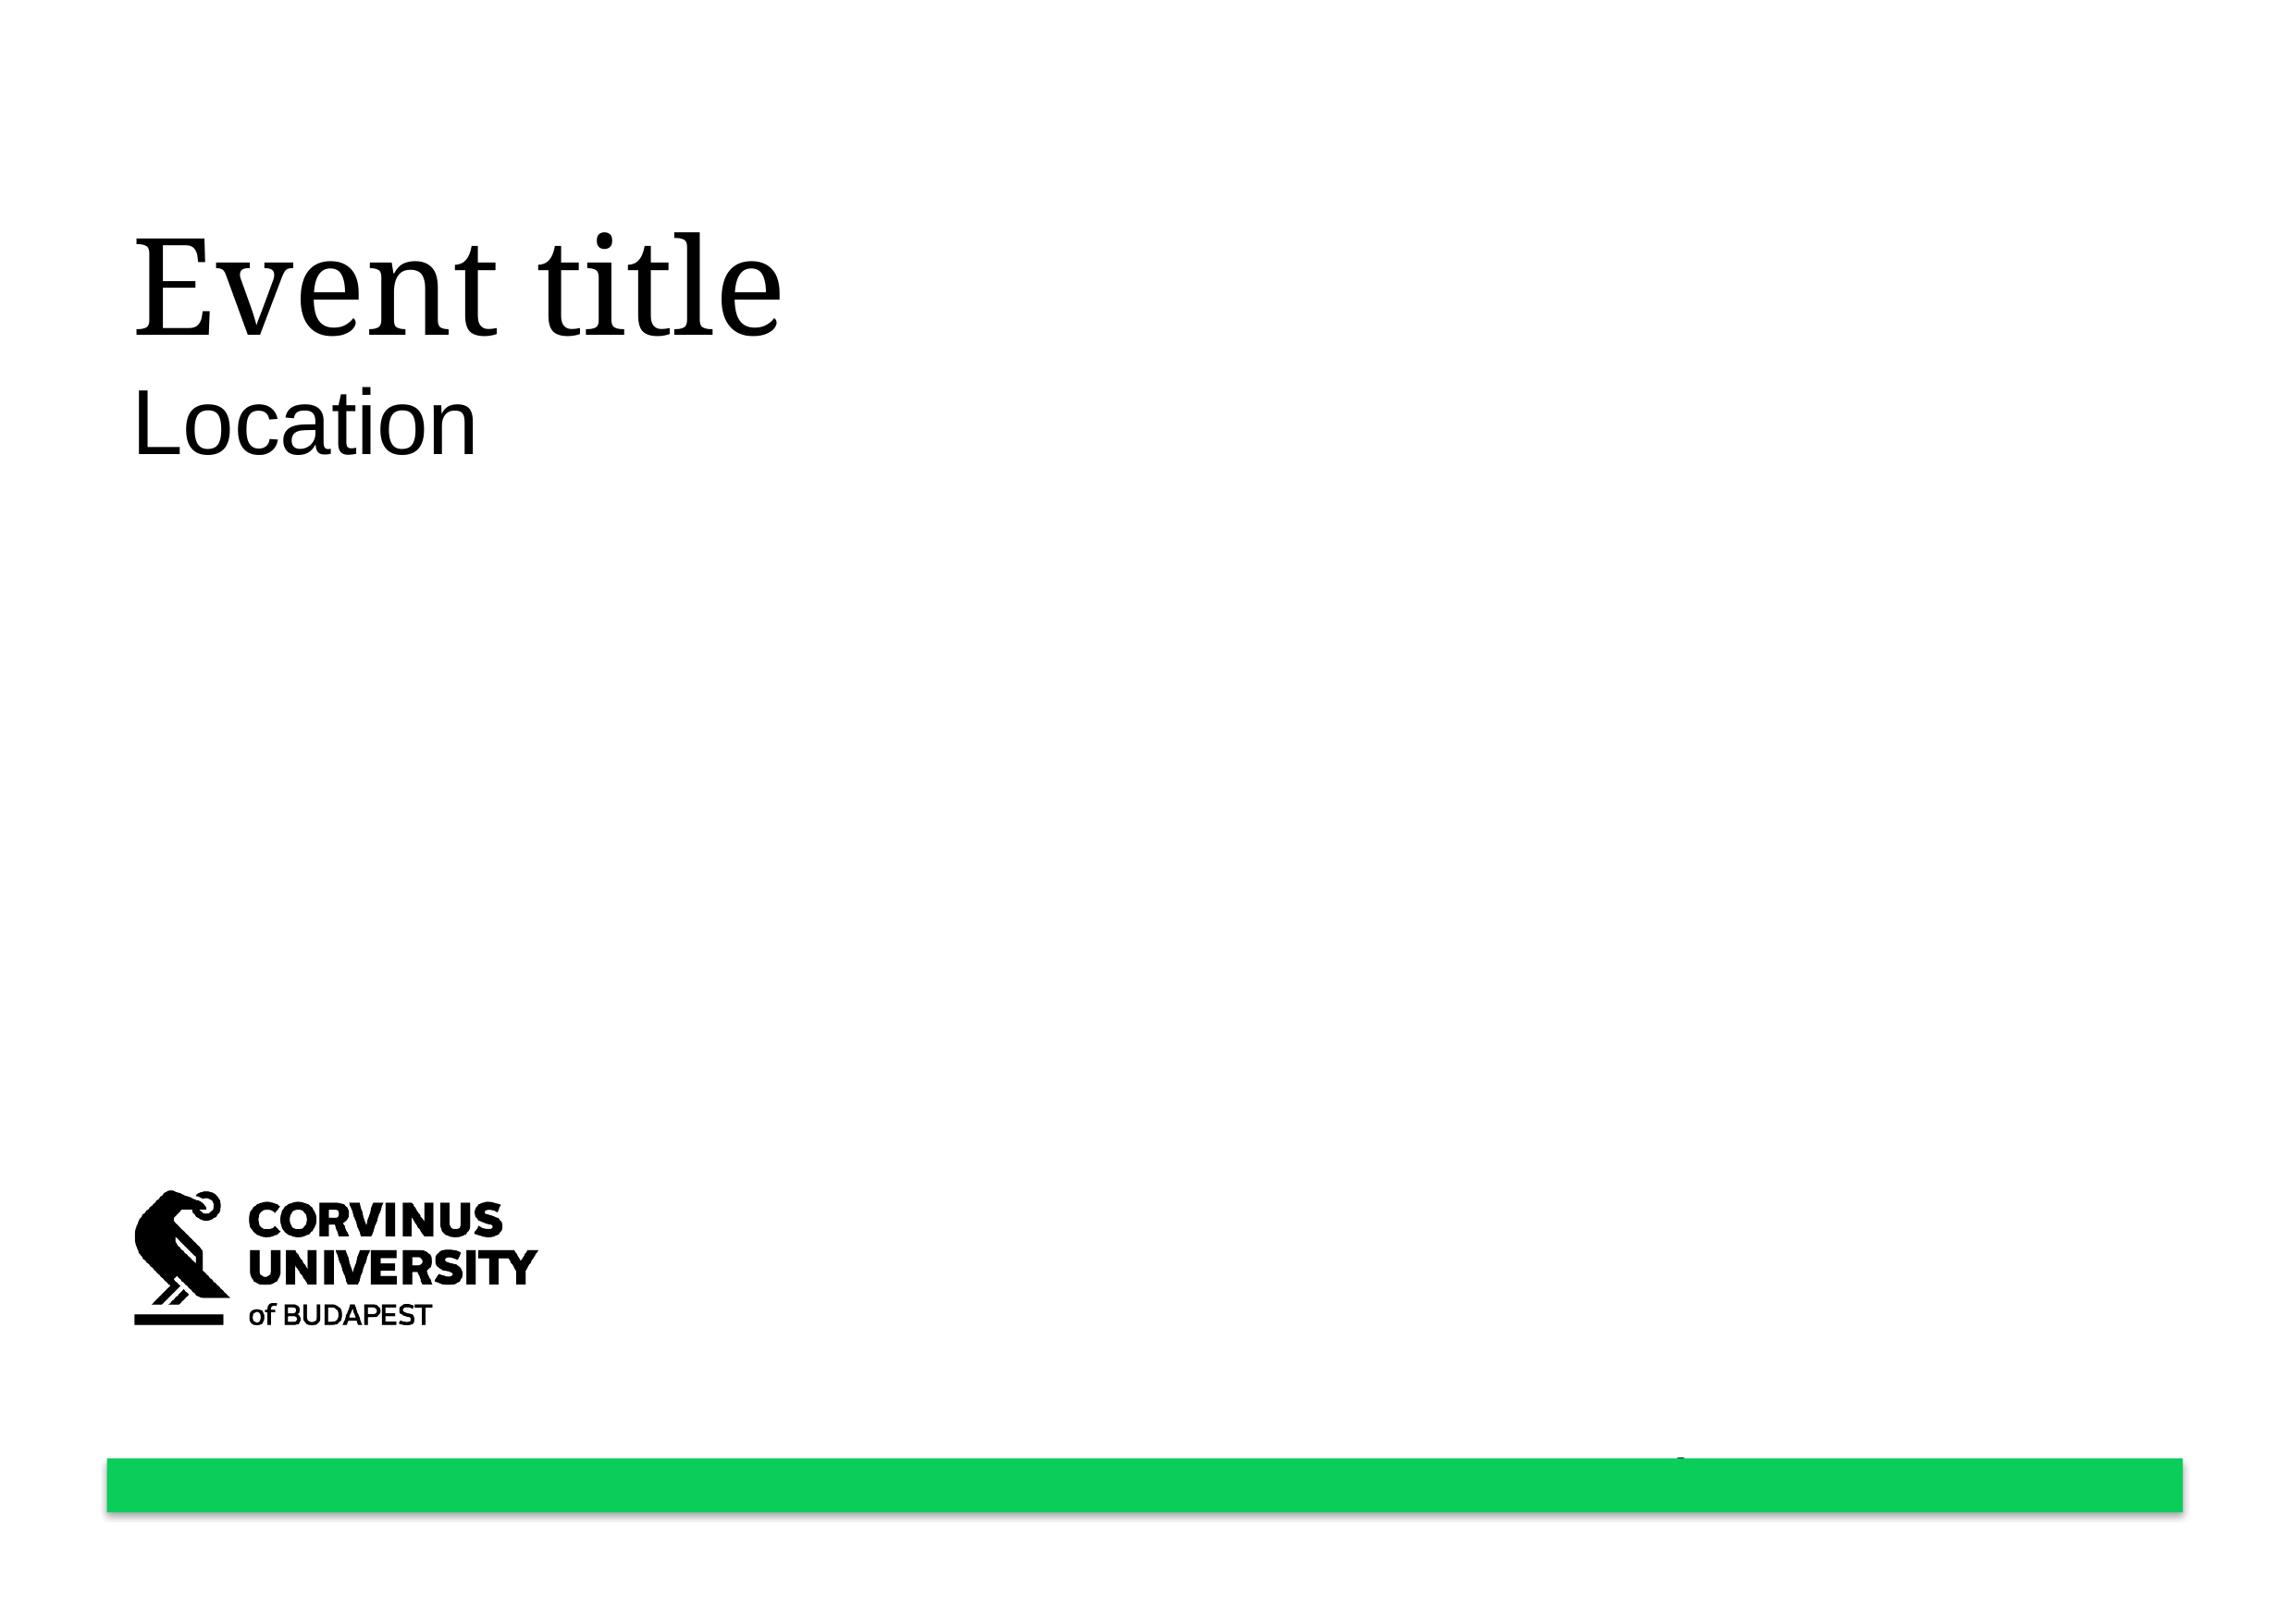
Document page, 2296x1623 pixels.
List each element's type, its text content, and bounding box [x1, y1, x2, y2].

picture [0, 1053, 674, 1460]
title Event title Location [130, 198, 1986, 473]
